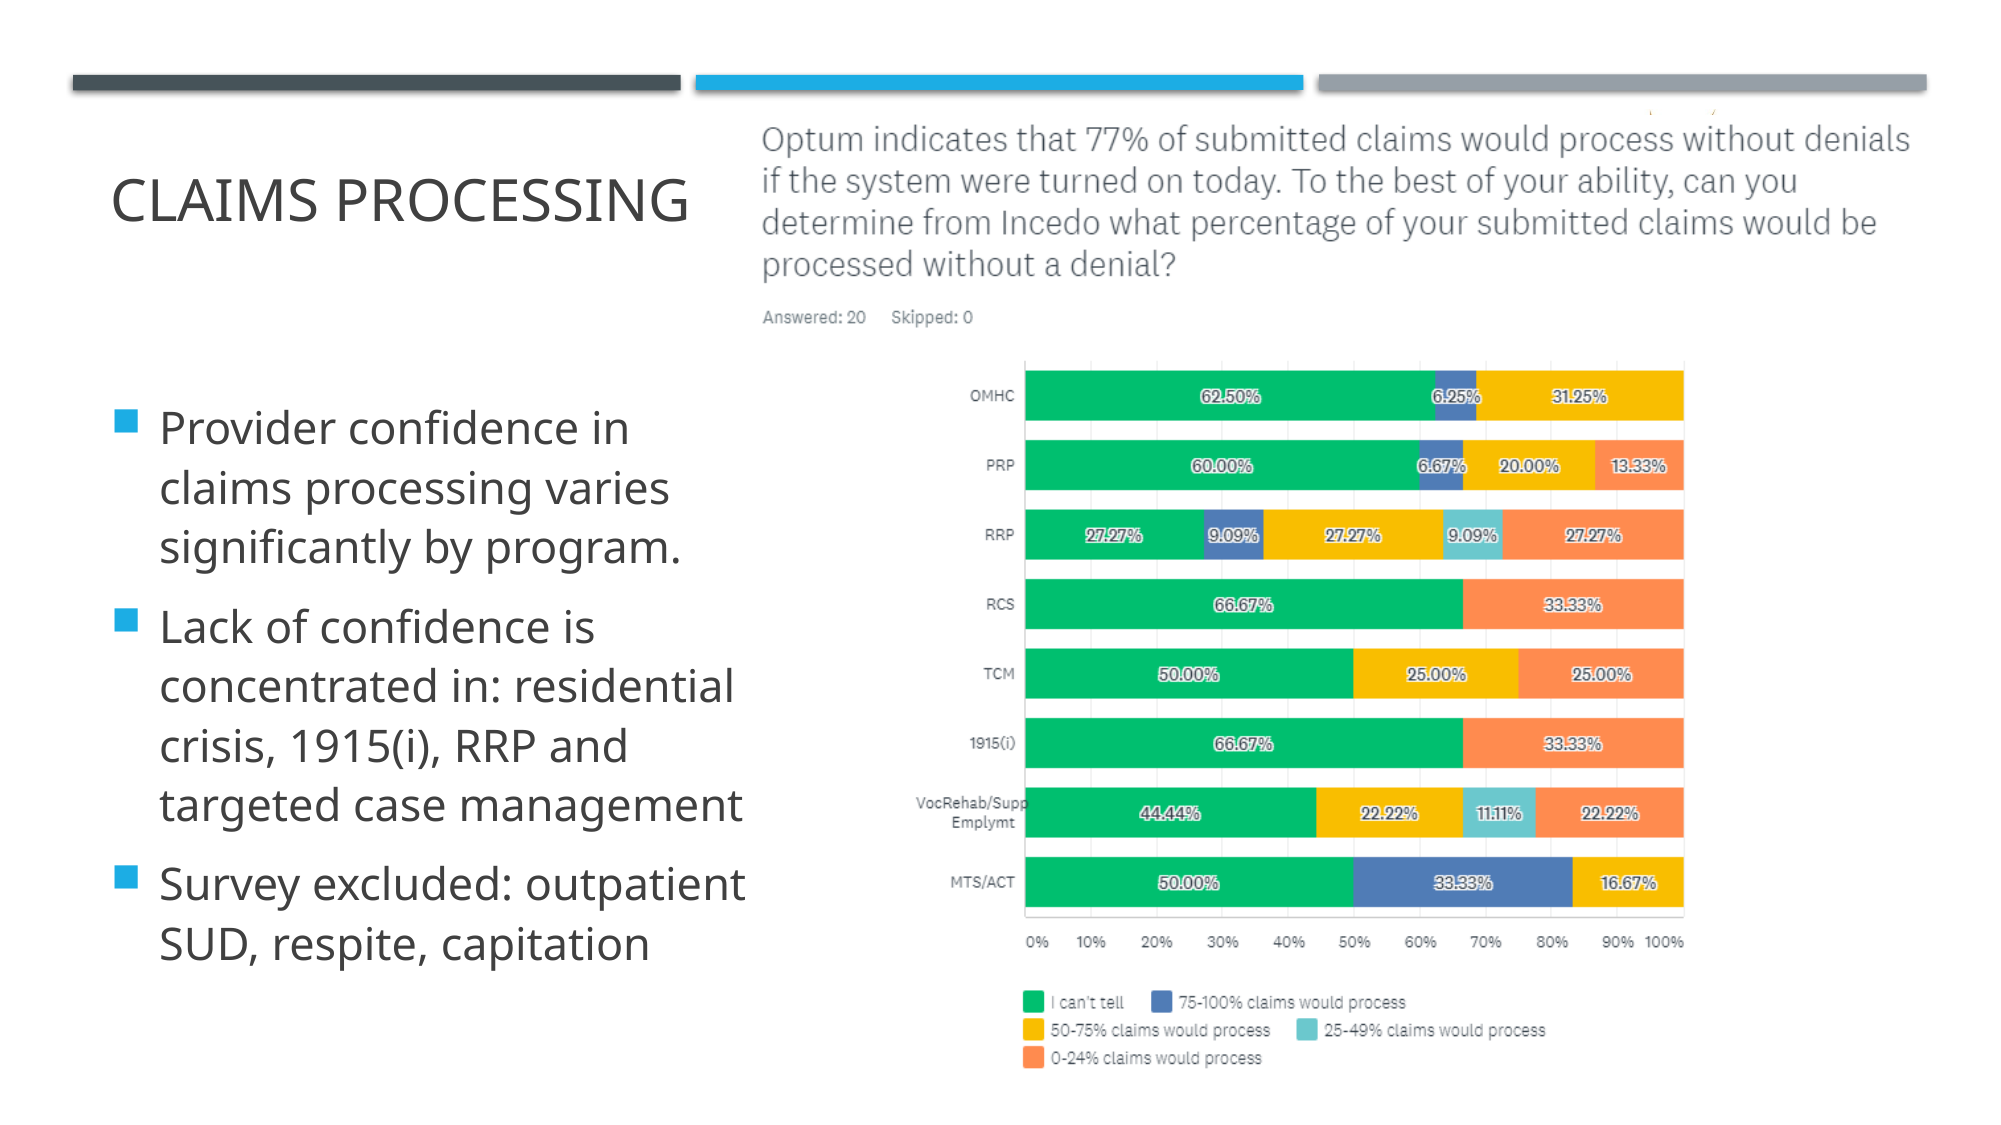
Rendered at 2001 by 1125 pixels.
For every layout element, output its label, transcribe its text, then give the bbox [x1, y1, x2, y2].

title Claims Processing [95, 115, 747, 241]
picture [749, 108, 1922, 1074]
list Provider confidence in claims processing varies significantly by program. Lack of confidence is concentrated in: residential crisis, 1915(i), RRP and targeted case management Survey excluded: outpatient SUD, respite, capitation [95, 383, 744, 981]
